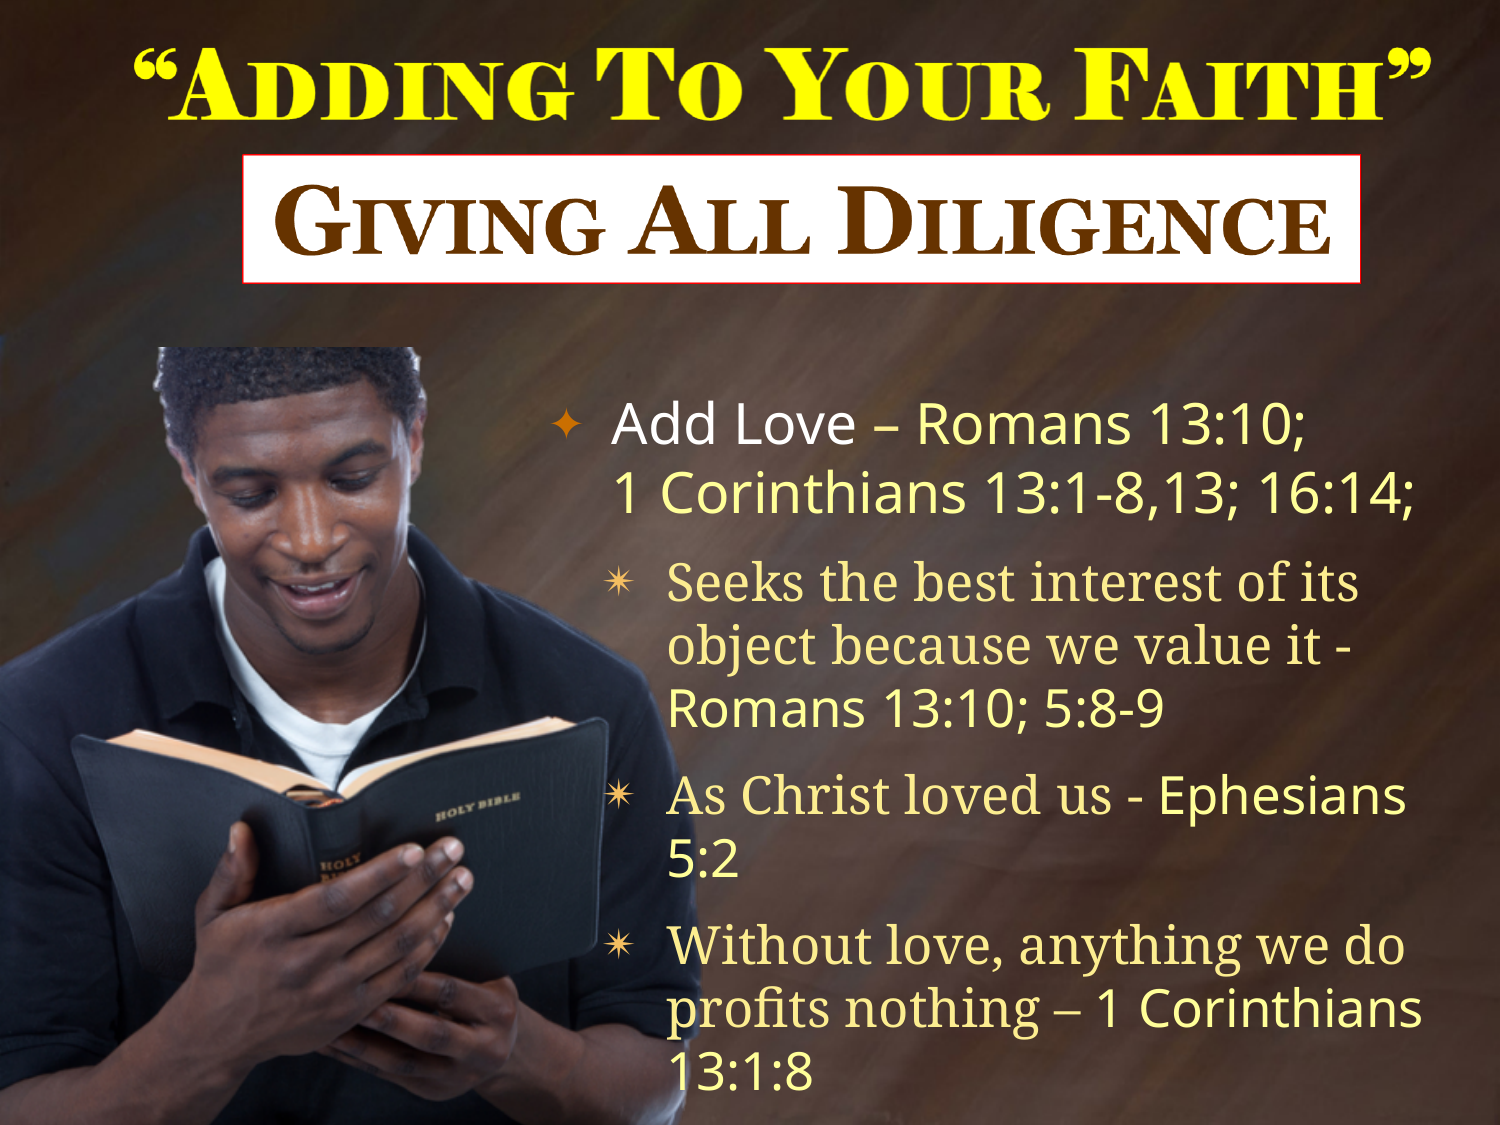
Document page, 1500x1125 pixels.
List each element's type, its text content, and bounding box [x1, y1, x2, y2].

text_box Add Love – Romans 13:10; 1 Corinthians 13:1-8,13; 16:14; Seeks the best interest of its object because we value it - Romans 13:10; 5:8-9 As Christ loved us - Ephesians 5:2 Without love, anything we do profits nothing – 1 Corinthians 13:1:8 Binds all qualities - Colossians 3:14 [724, 387, 1490, 1125]
picture [0, 0, 1500, 1125]
